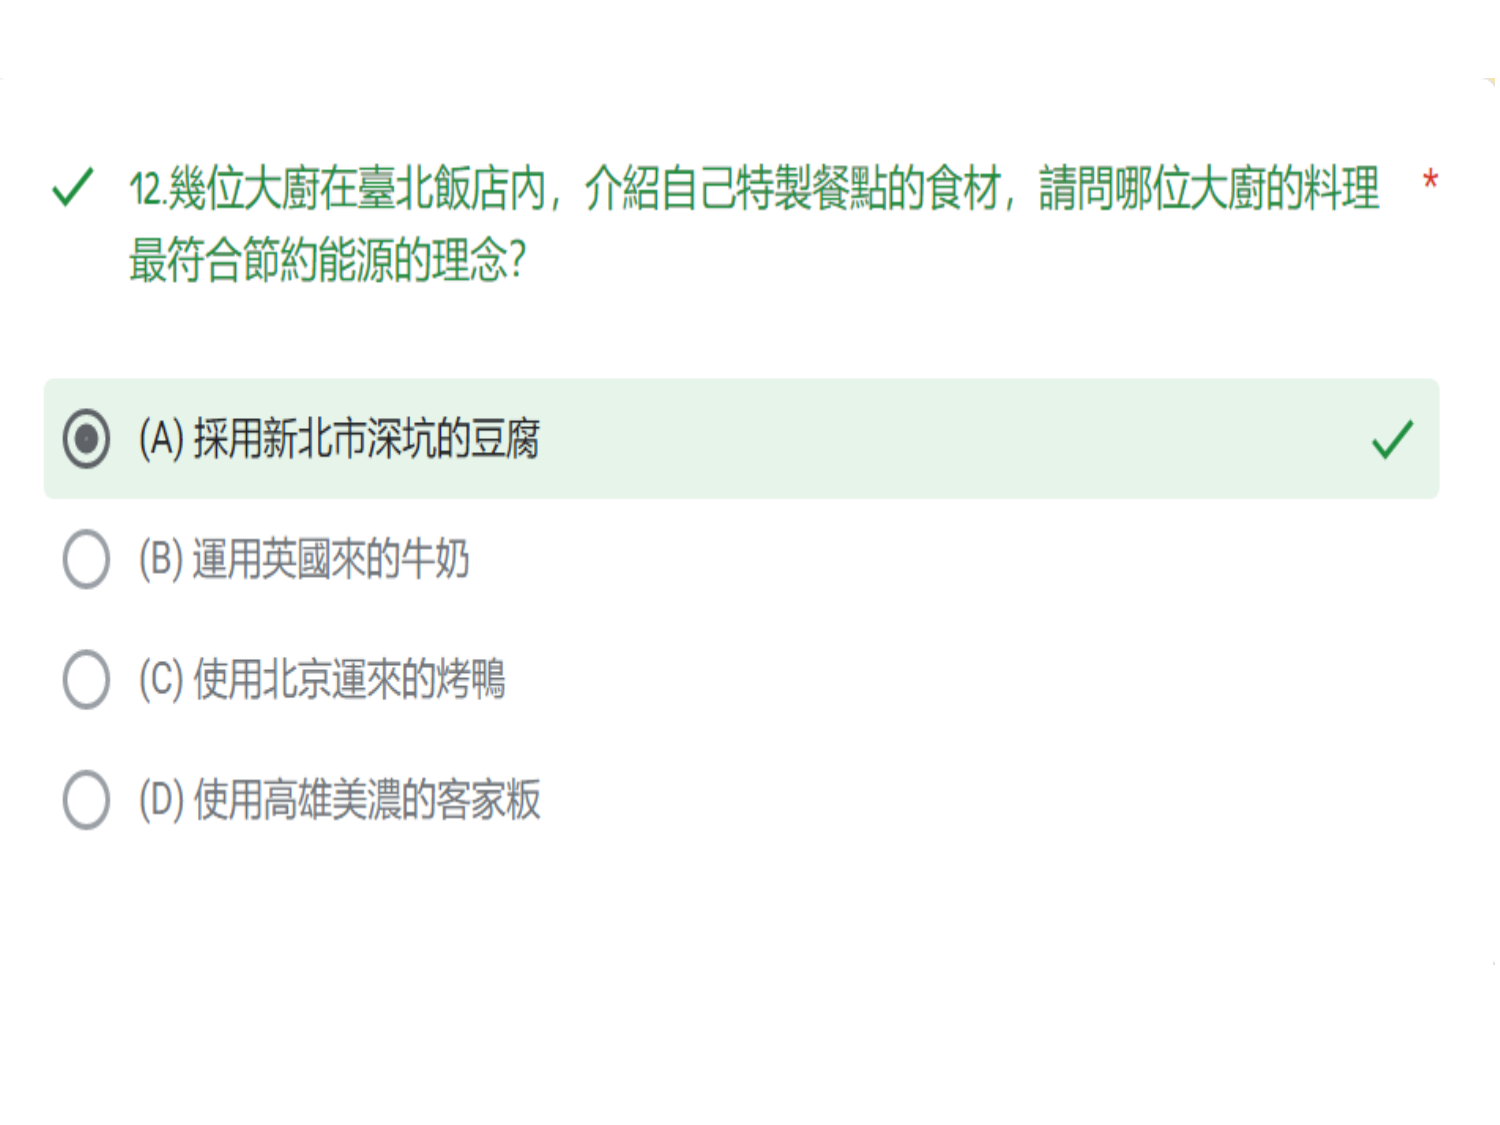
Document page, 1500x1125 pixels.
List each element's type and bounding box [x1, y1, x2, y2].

list [0, 77, 1495, 965]
